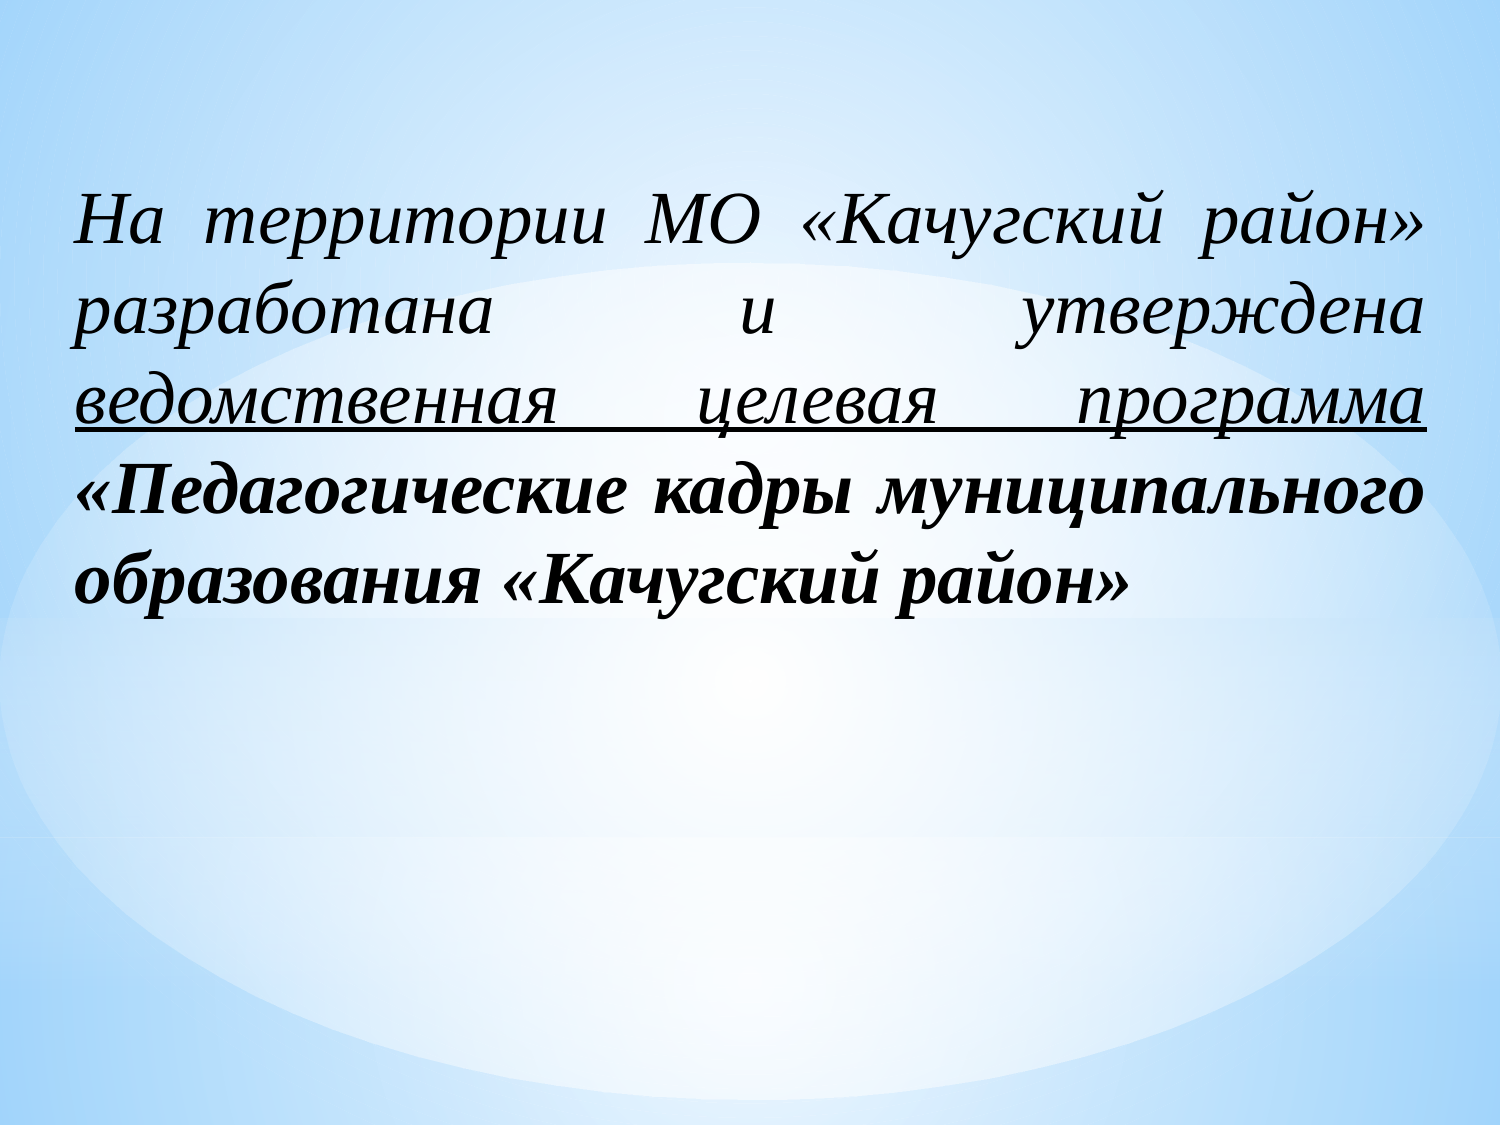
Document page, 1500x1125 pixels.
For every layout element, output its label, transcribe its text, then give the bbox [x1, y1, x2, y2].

text_box На территории МО «Качугский район» разработана и утверждена ведомственная целевая программа «Педагогические кадры муниципального образования «Качугский район» [60, 161, 1443, 626]
